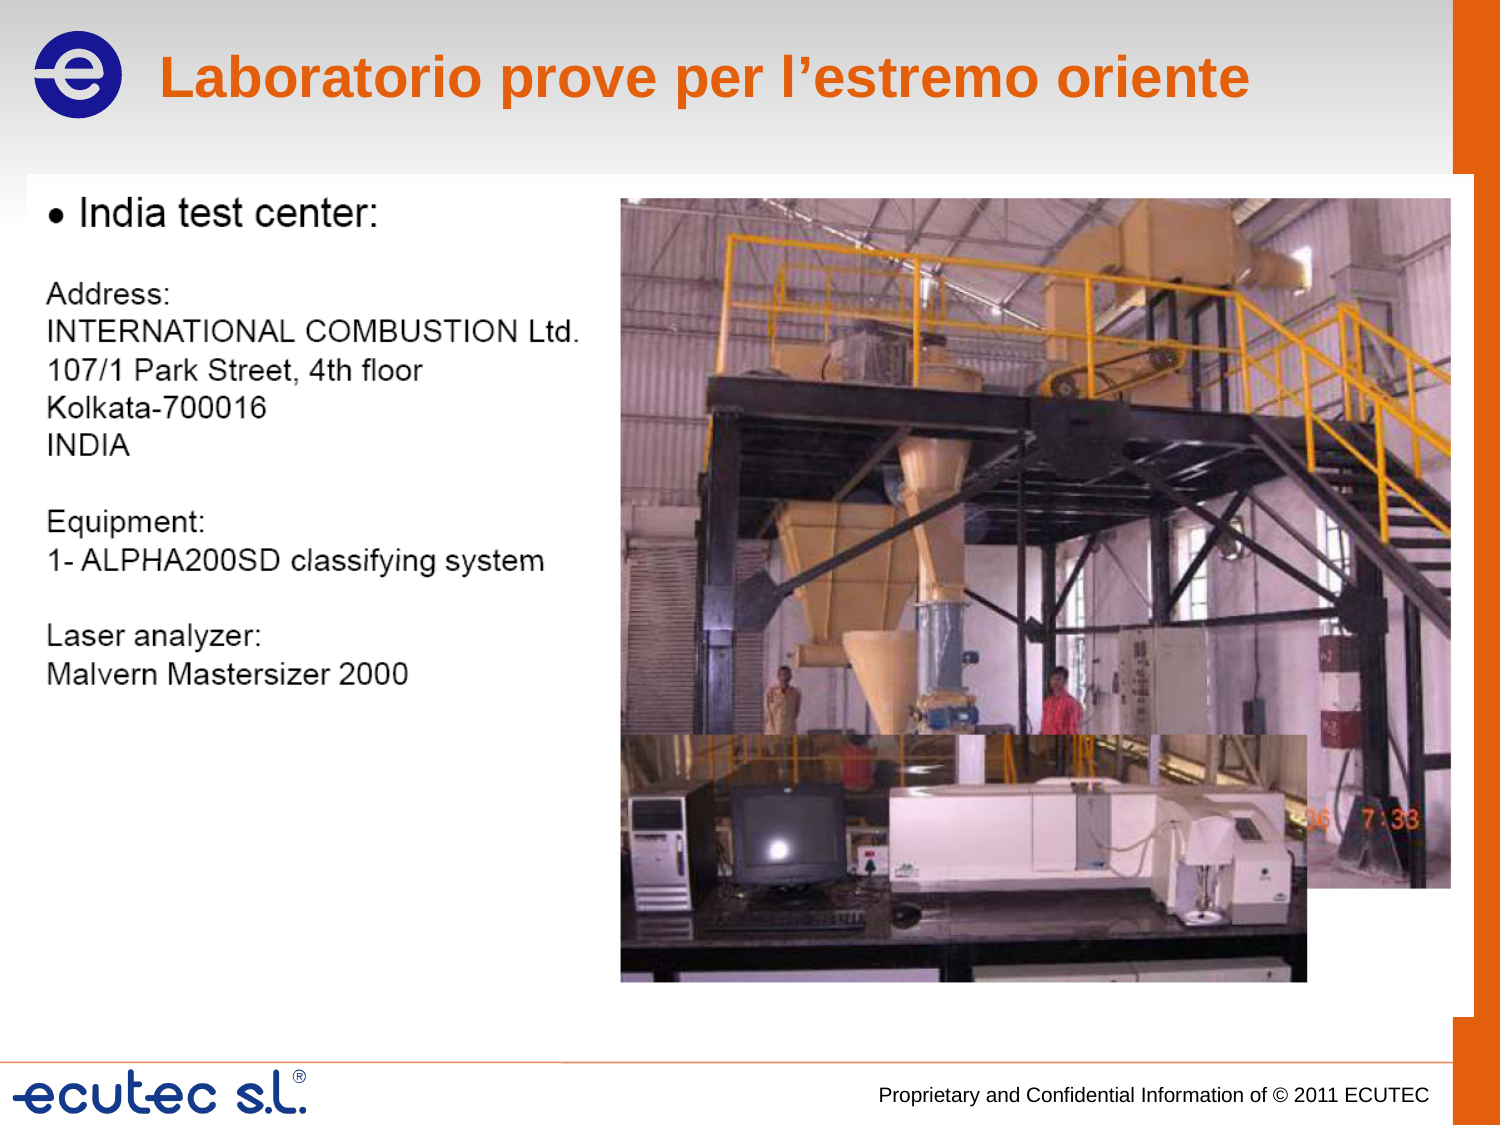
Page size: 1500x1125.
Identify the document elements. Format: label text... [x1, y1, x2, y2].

picture [12, 1068, 335, 1120]
picture [26, 174, 1475, 1017]
text_box Laboratorio prove per l’estremo oriente [144, 23, 1427, 135]
